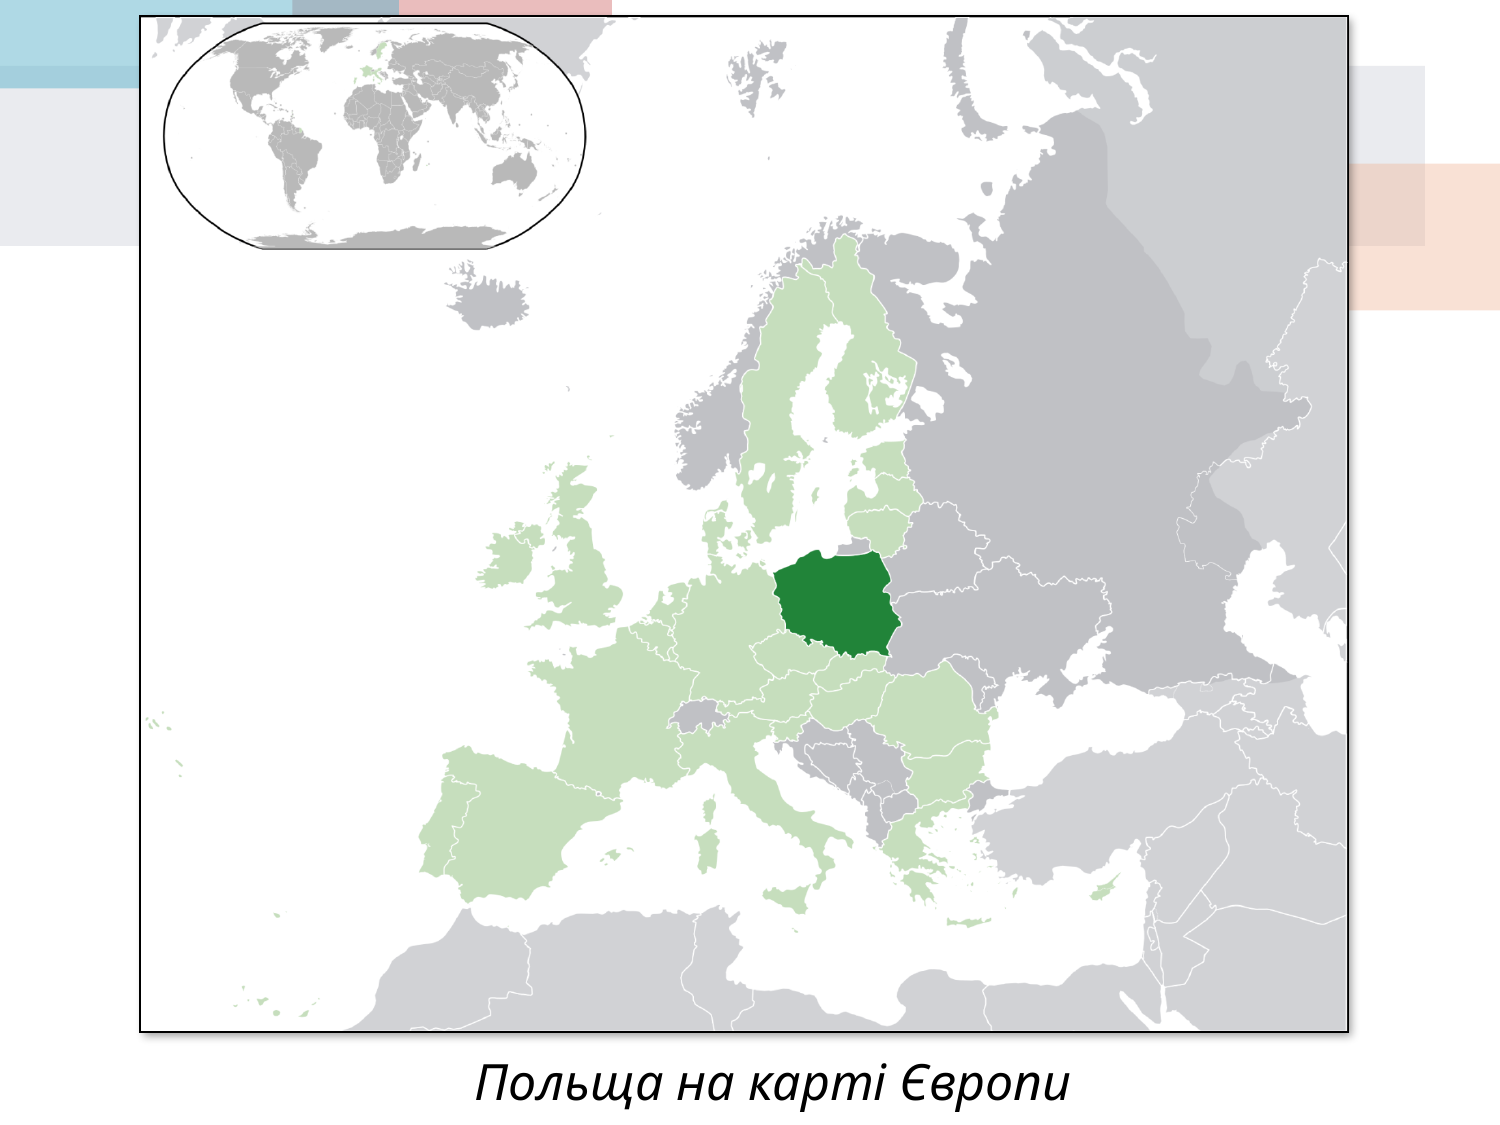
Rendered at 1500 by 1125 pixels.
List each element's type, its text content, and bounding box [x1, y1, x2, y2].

picture [140, 16, 1348, 1032]
text_box Польща на карті Європи [460, 1043, 1087, 1118]
